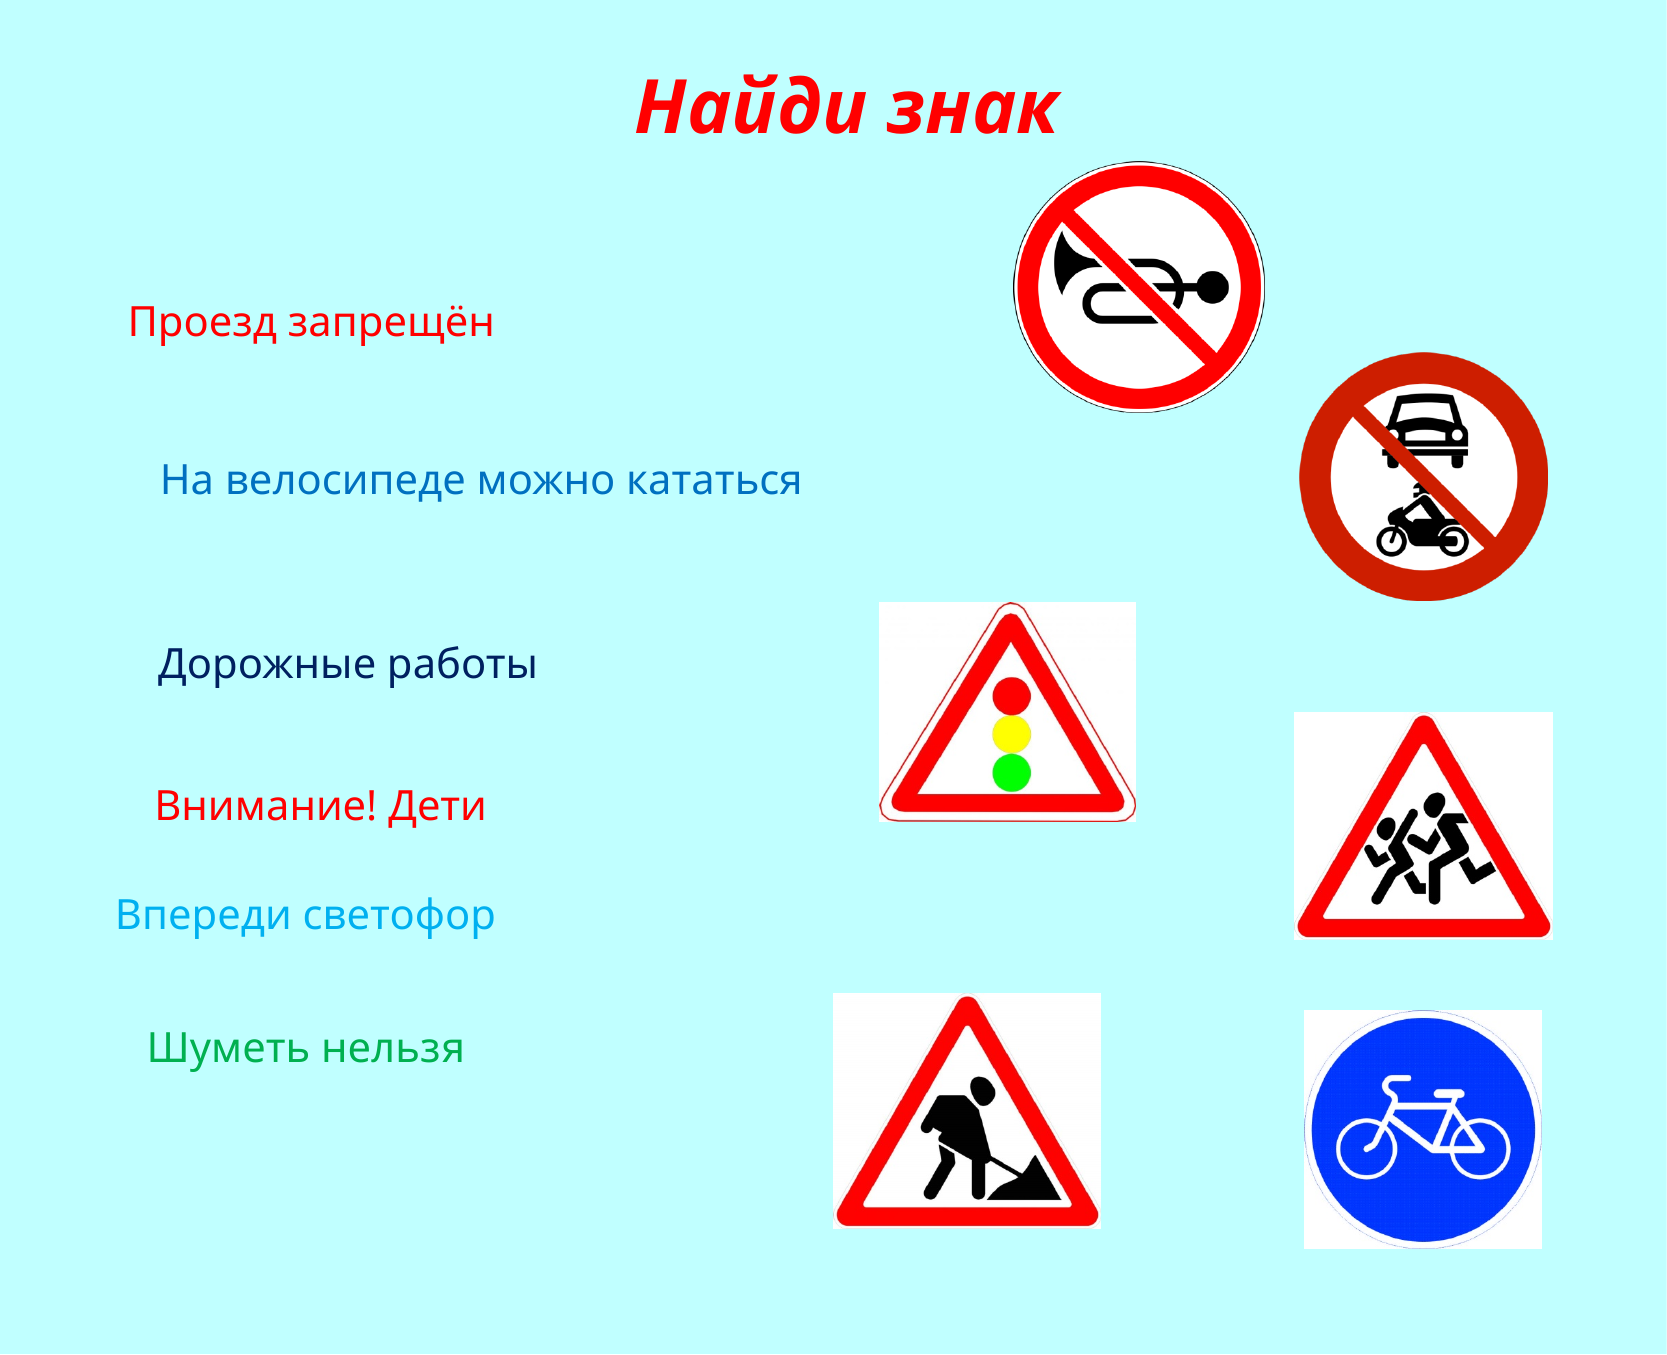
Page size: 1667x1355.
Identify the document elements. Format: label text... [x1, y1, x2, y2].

picture [1293, 711, 1553, 940]
text_box На велосипеде можно кататься [145, 445, 818, 511]
text_box Шуметь нельзя [131, 1013, 481, 1079]
picture [833, 993, 1101, 1229]
text_box Проезд запрещён [112, 287, 645, 353]
text_box Найди знак [158, 50, 1537, 156]
picture [1013, 161, 1265, 414]
picture [878, 602, 1136, 822]
text_box Дорожные работы [143, 629, 554, 695]
picture [1304, 1010, 1543, 1249]
picture [1298, 352, 1548, 602]
text_box Впереди светофор [100, 880, 512, 945]
text_box Внимание! Дети [139, 771, 503, 837]
